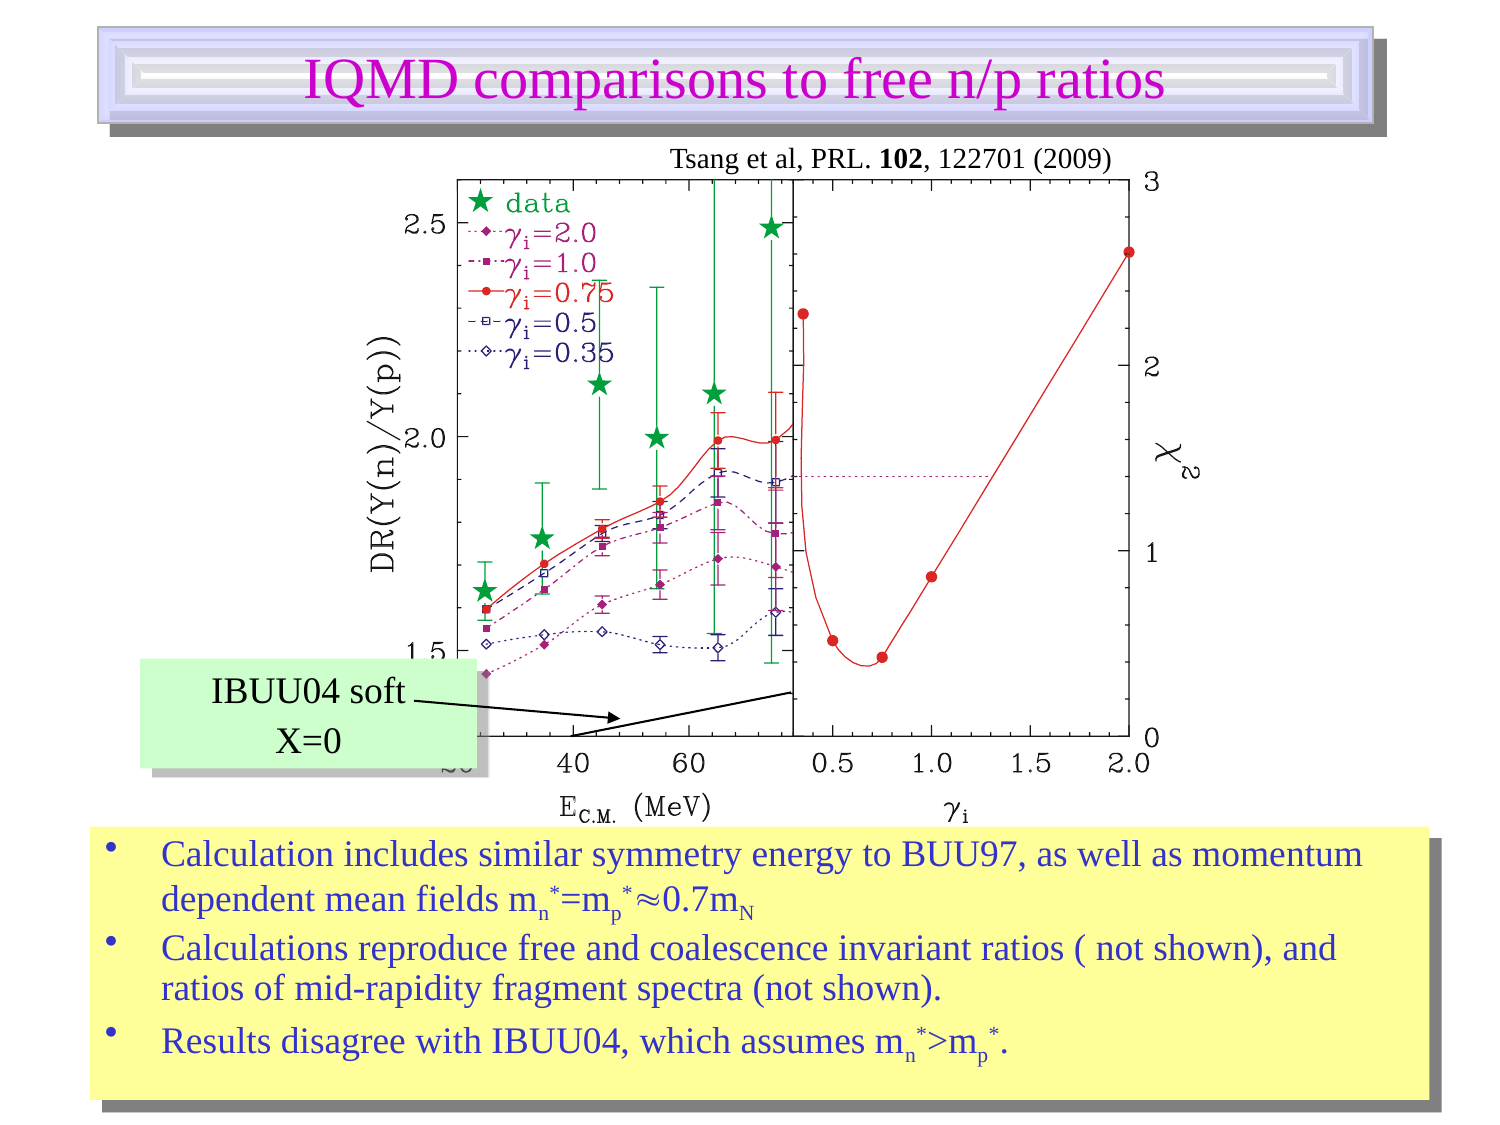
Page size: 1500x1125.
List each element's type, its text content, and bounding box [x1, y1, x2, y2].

list Calculation includes similar symmetry energy to BUU97, as well as momentum dependent mean fields mn*=mp*0.7mN Calculations reproduce free and coalescence invariant ratios ( not shown), and ratios of mid-rapidity fragment spectra (not shown). Results disagree with IBUU04, which assumes mn*>mp*. [89, 826, 1430, 1101]
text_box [195, 658, 792, 774]
picture [263, 69, 1200, 1006]
title IQMD comparisons to free n/p ratios [97, 26, 1374, 124]
